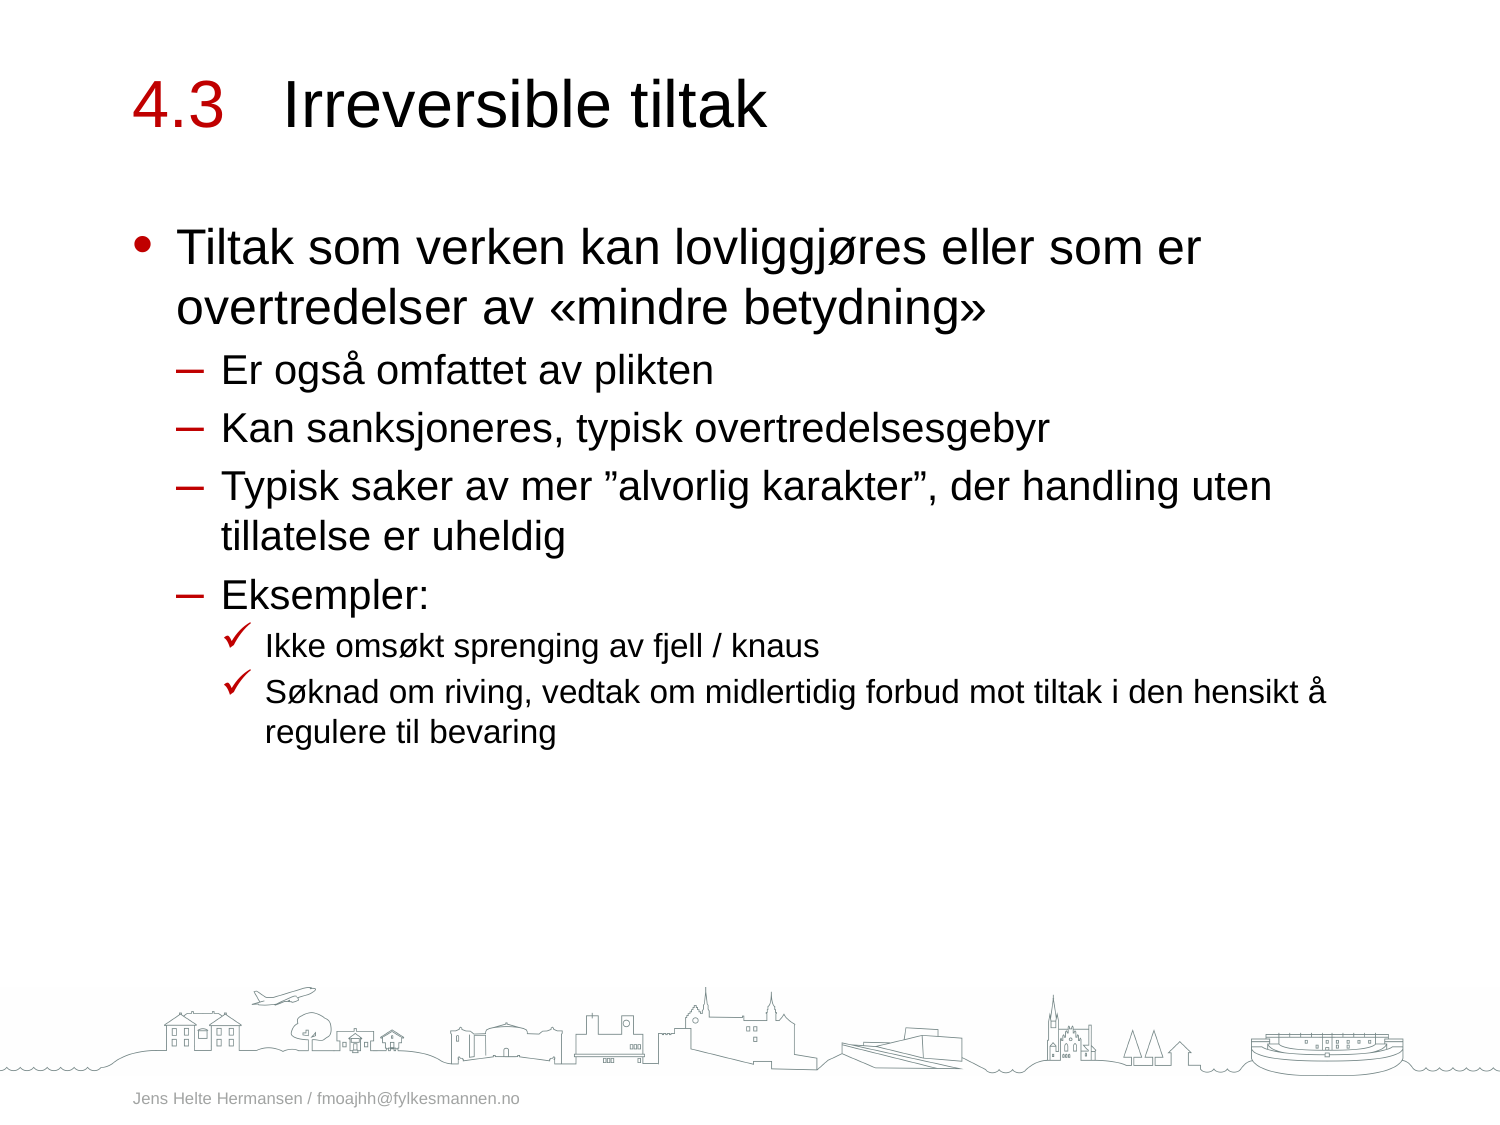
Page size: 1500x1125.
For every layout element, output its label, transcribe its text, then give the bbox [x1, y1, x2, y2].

list Tiltak som verken kan lovliggjøres eller som er overtredelser av «mindre betydning» Er også omfattet av plikten Kan sanksjoneres, typisk overtredelsesgebyr Typisk saker av mer ”alvorlig karakter”, der handling uten tillatelse er uheldig Eksempler: Ikke omsøkt sprenging av fjell / knaus Søknad om riving, vedtak om midlertidig forbud mot tiltak i den hensikt å regulere til bevaring [118, 206, 1382, 950]
list 4.3 Irreversible tiltak [118, 59, 1382, 142]
picture [0, 987, 1500, 1076]
footer Jens Helte Hermansen / fmoajhh@fylkesmannen.no [118, 1080, 1382, 1117]
